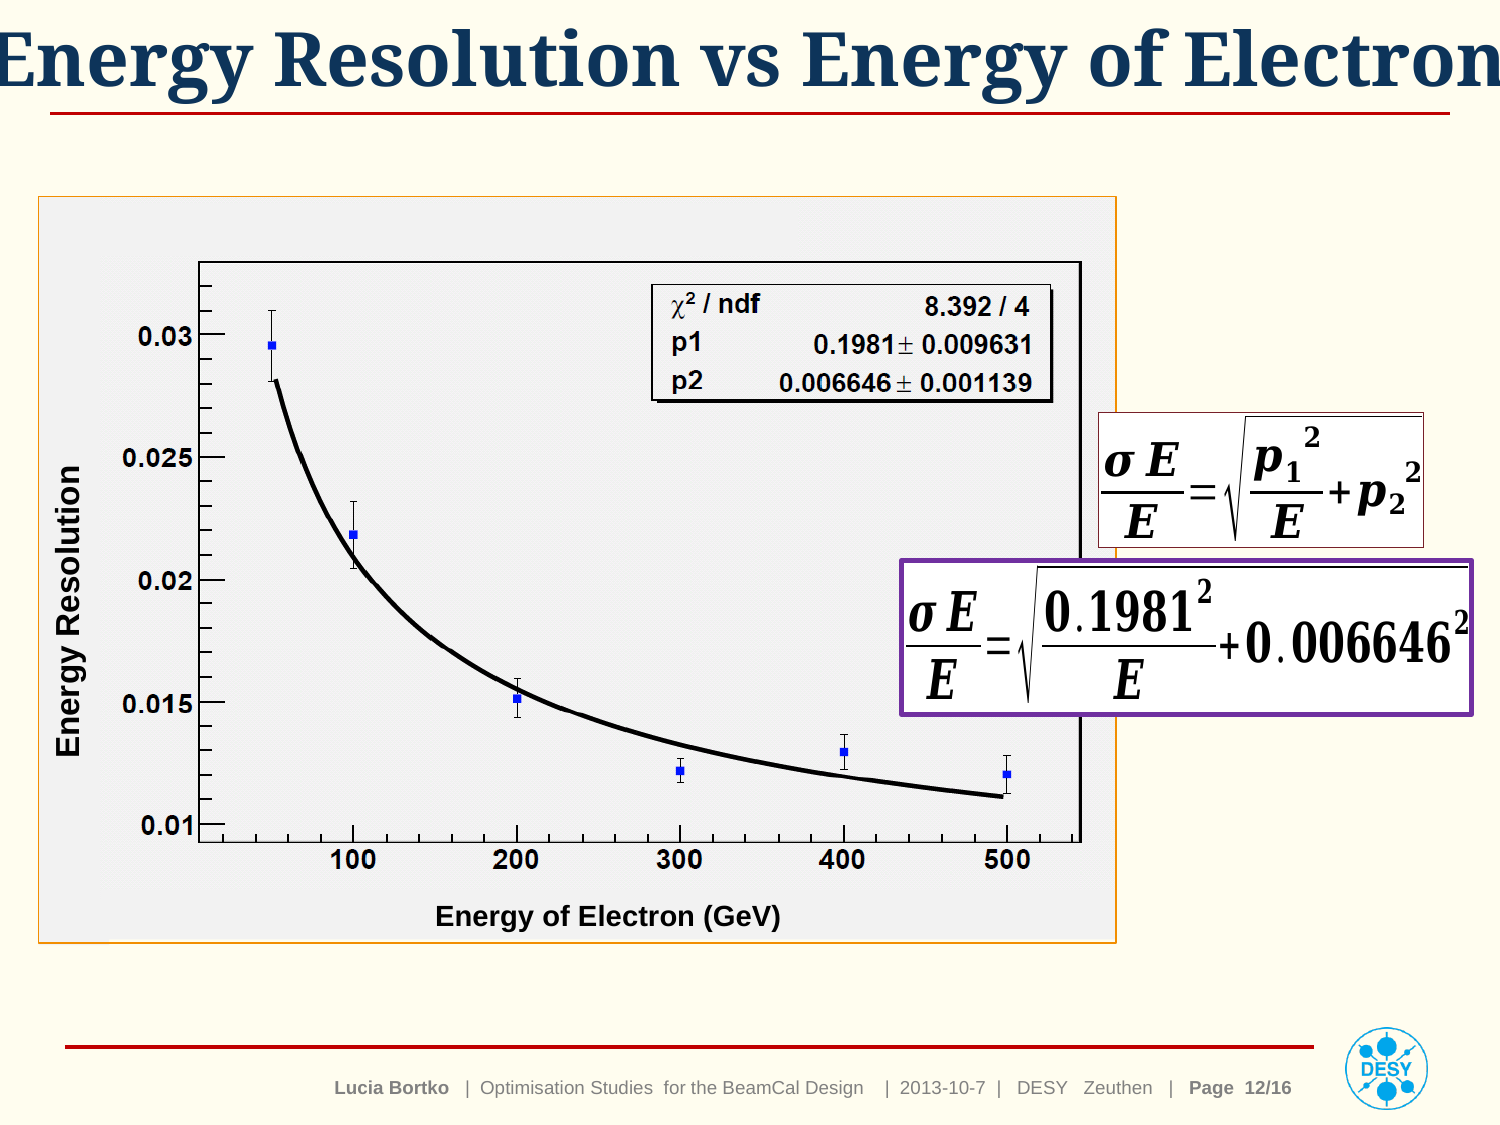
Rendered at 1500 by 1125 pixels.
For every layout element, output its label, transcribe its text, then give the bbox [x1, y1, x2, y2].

picture [100, 195, 1117, 899]
text_box Energy Resolution vs Energy of Electron [0, 3, 1500, 109]
text_box [38, 196, 1117, 943]
picture [1345, 1027, 1428, 1110]
picture [1398, 1080, 1428, 1110]
